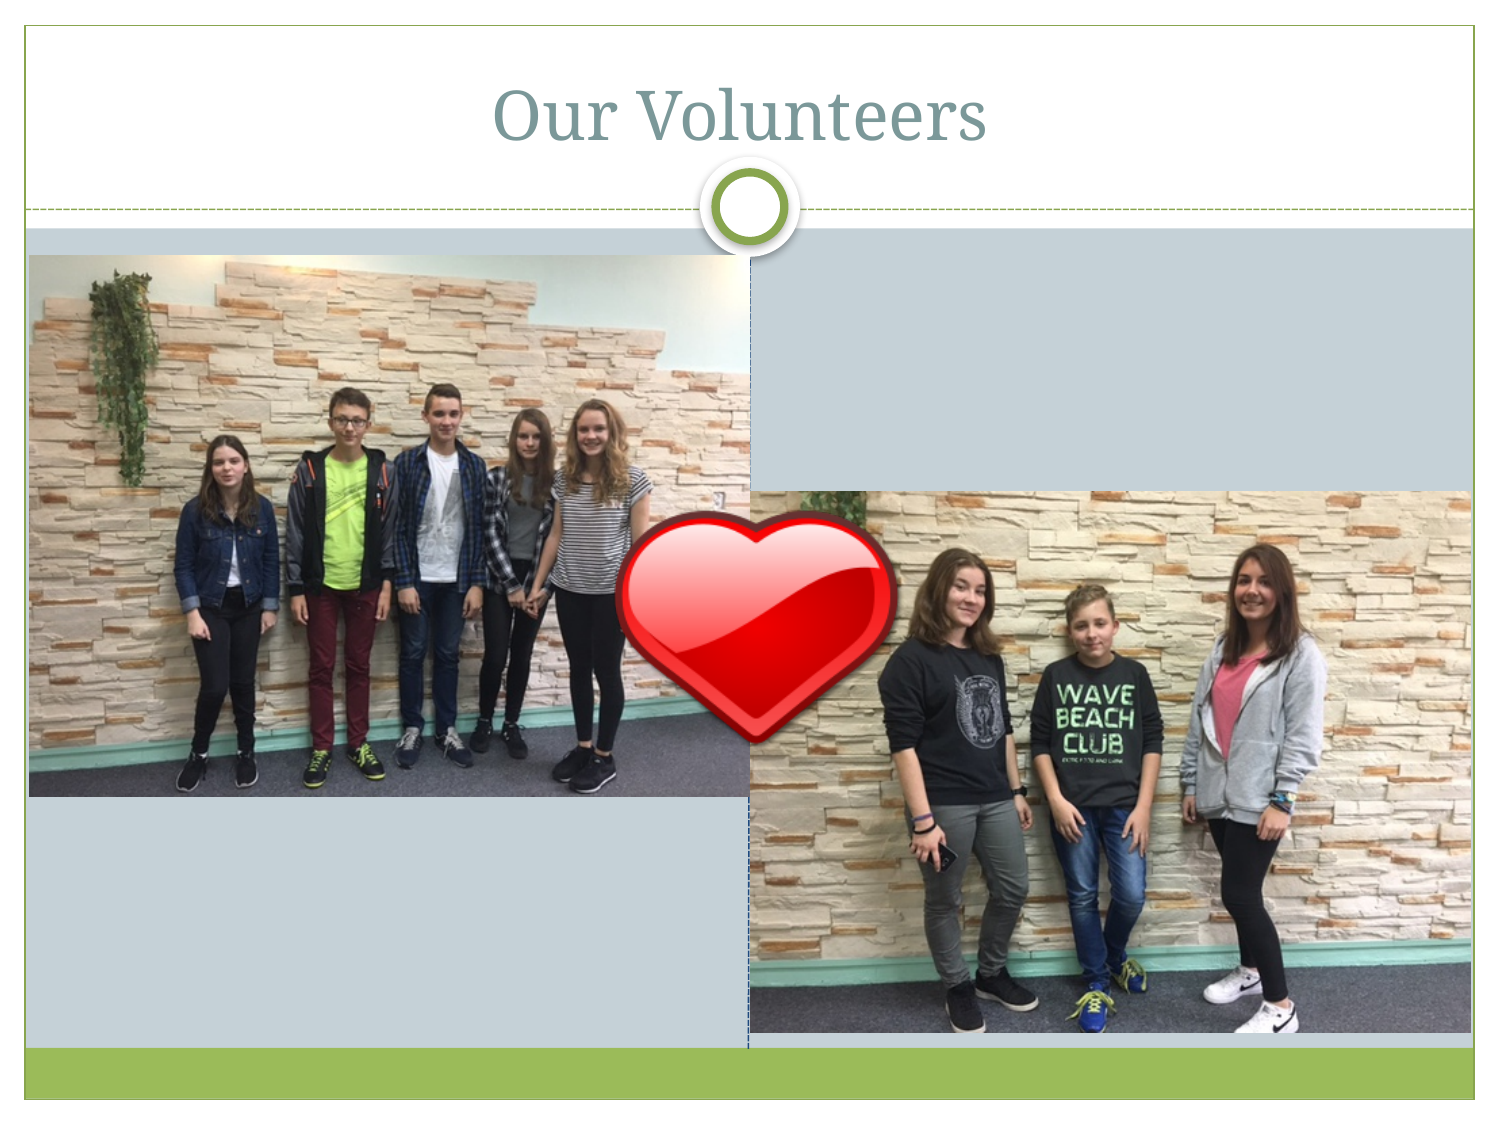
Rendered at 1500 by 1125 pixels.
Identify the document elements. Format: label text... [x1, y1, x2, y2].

picture [29, 255, 1471, 1033]
text_box Our Volunteers [49, 37, 1450, 162]
text_box [787, 224, 1450, 490]
